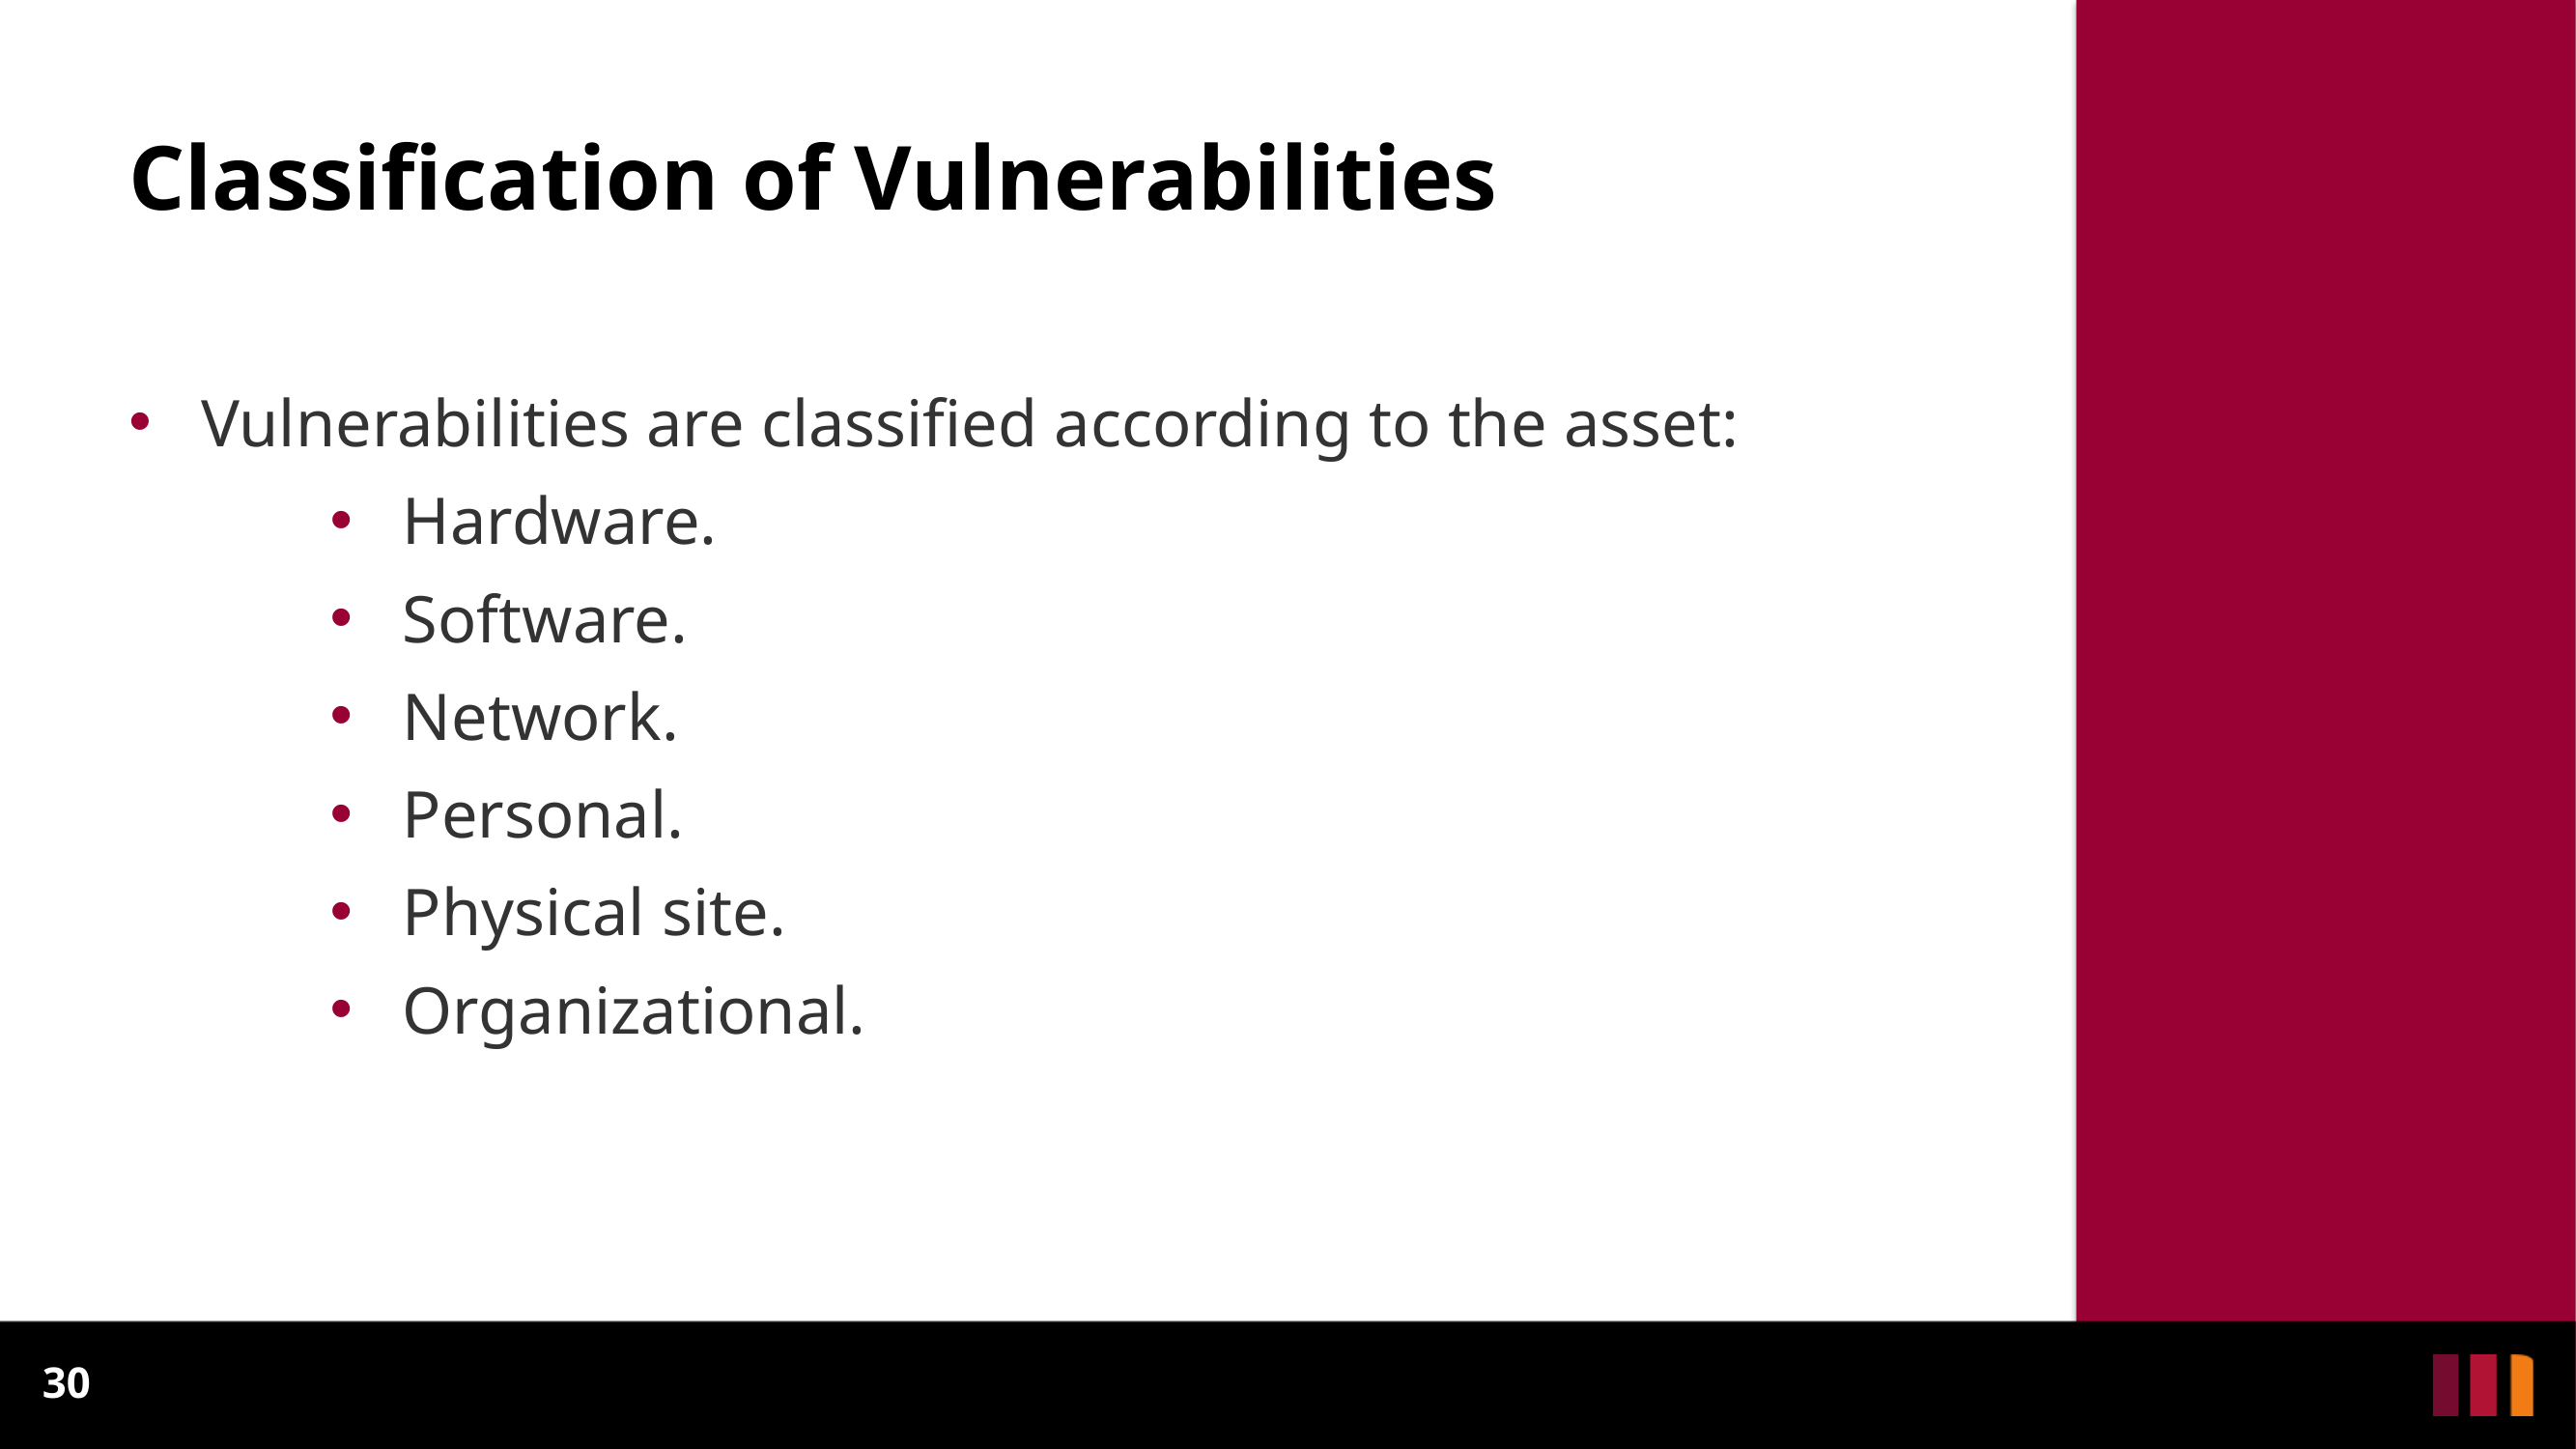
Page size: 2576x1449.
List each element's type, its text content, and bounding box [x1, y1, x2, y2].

slide_number 30 [42, 1346, 127, 1424]
title Classification of Vulnerabilities [128, 122, 1859, 334]
list Vulnerabilities are classified according to the asset: Hardware. Software. Network. Personal. Physical site. Organizational. [128, 374, 1969, 1195]
